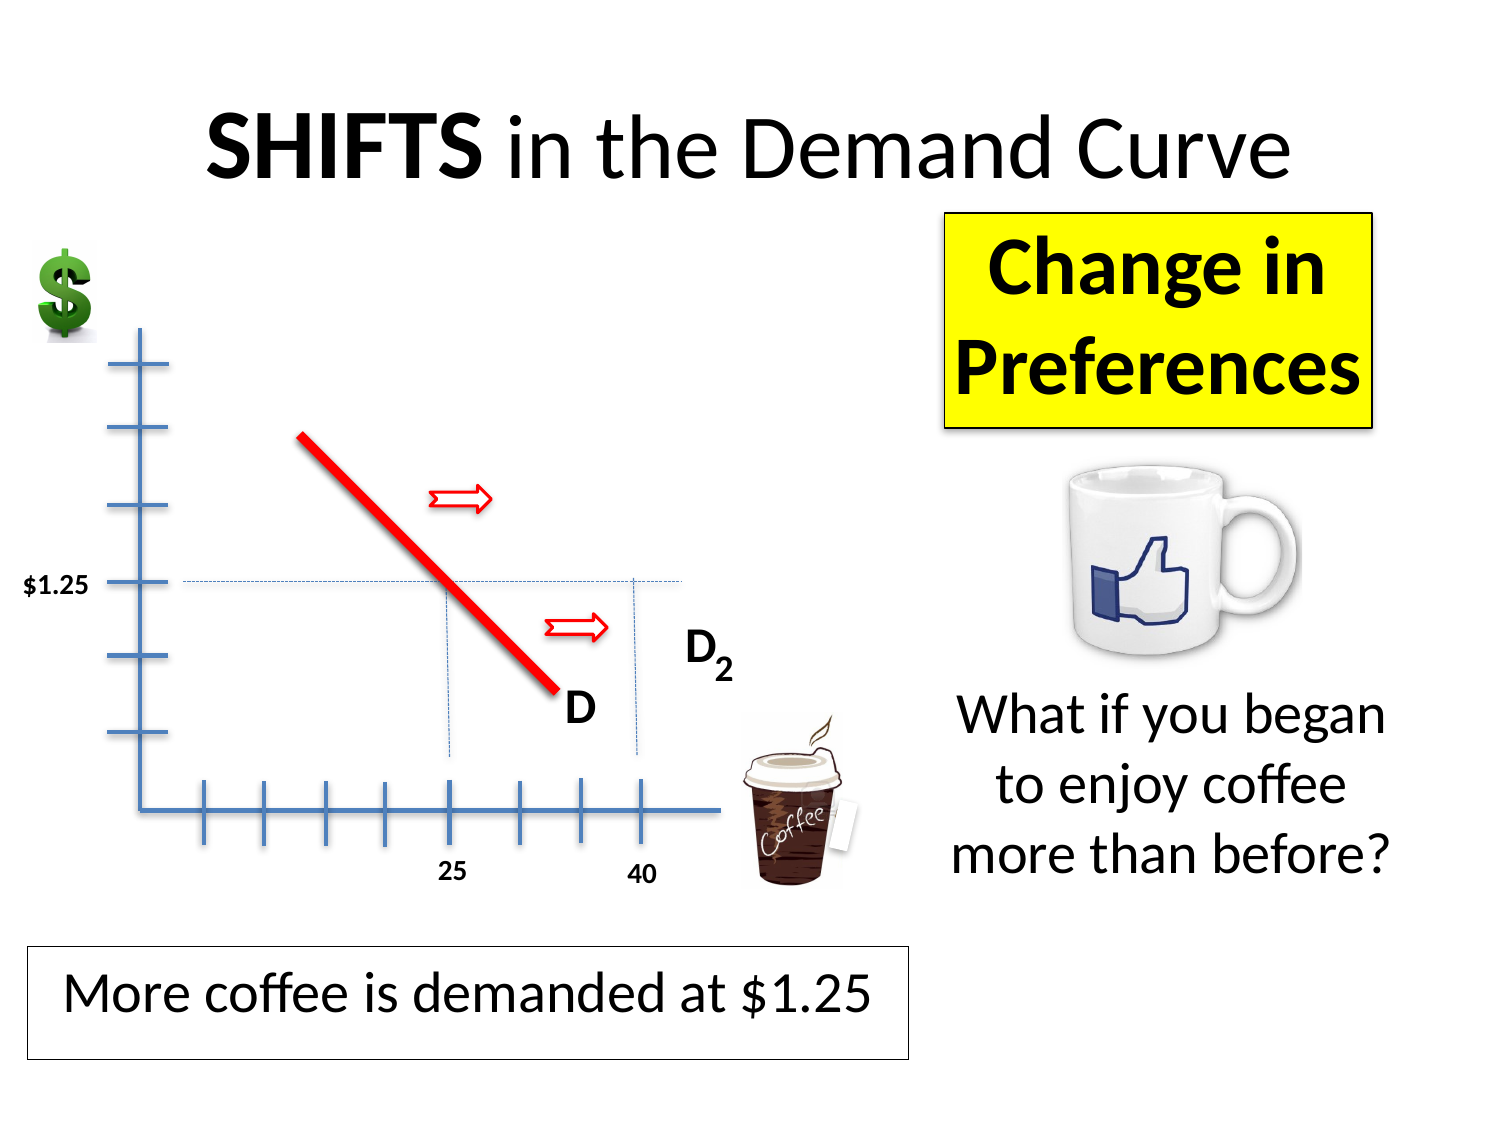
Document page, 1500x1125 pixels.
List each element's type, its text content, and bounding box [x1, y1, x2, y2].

picture [1061, 455, 1303, 669]
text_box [670, 604, 784, 698]
text_box 25 [422, 855, 521, 906]
picture [32, 239, 98, 344]
text_box $1.25 [7, 557, 101, 619]
text_box 40 [612, 855, 710, 908]
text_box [106, 327, 721, 847]
title SHIFTS in the Demand Curve [75, 45, 1425, 233]
text_box What if you began to enjoy coffee more than before? [930, 667, 1414, 936]
text_box More coffee is demanded at $1.25 [27, 946, 909, 1060]
text_box Change in Preferences [912, 203, 1404, 424]
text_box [633, 577, 638, 756]
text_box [445, 701, 450, 757]
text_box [740, 711, 853, 890]
text_box [944, 424, 1373, 429]
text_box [299, 434, 558, 693]
